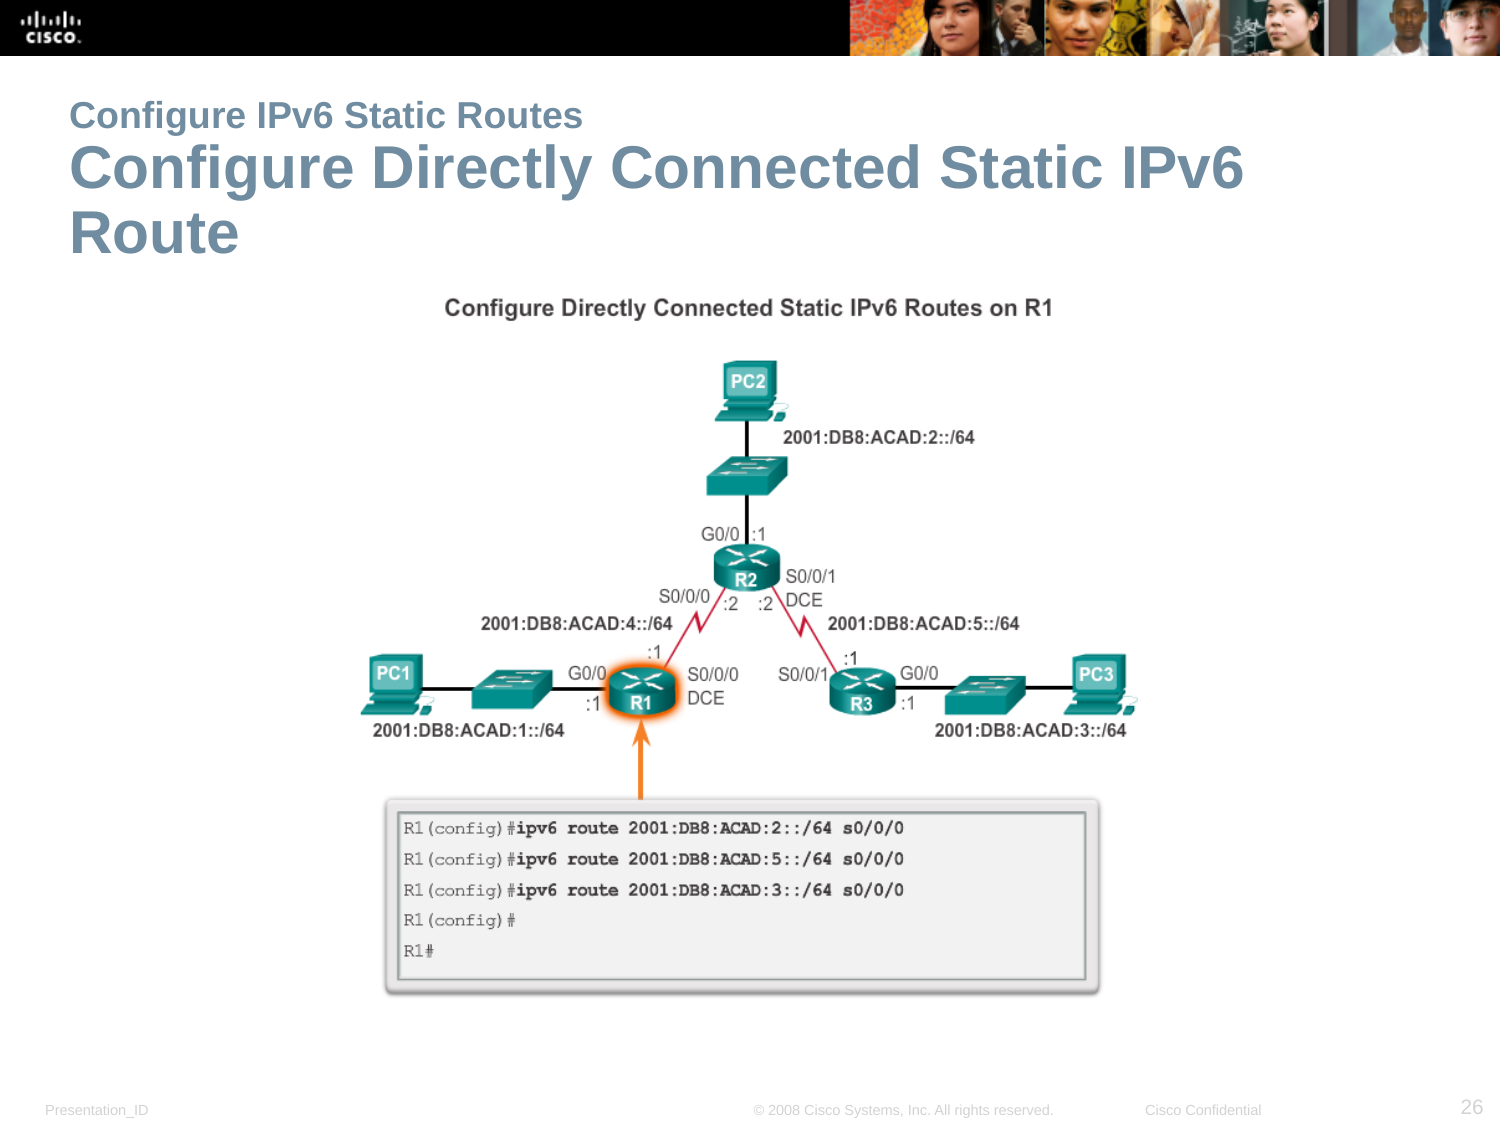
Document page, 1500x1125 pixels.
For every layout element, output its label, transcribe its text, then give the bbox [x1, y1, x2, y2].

title Configure IPv6 Static Routes Configure Directly Connected Static IPv6 Route [55, 130, 1444, 274]
picture [0, 0, 1500, 56]
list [92, 289, 1397, 1010]
